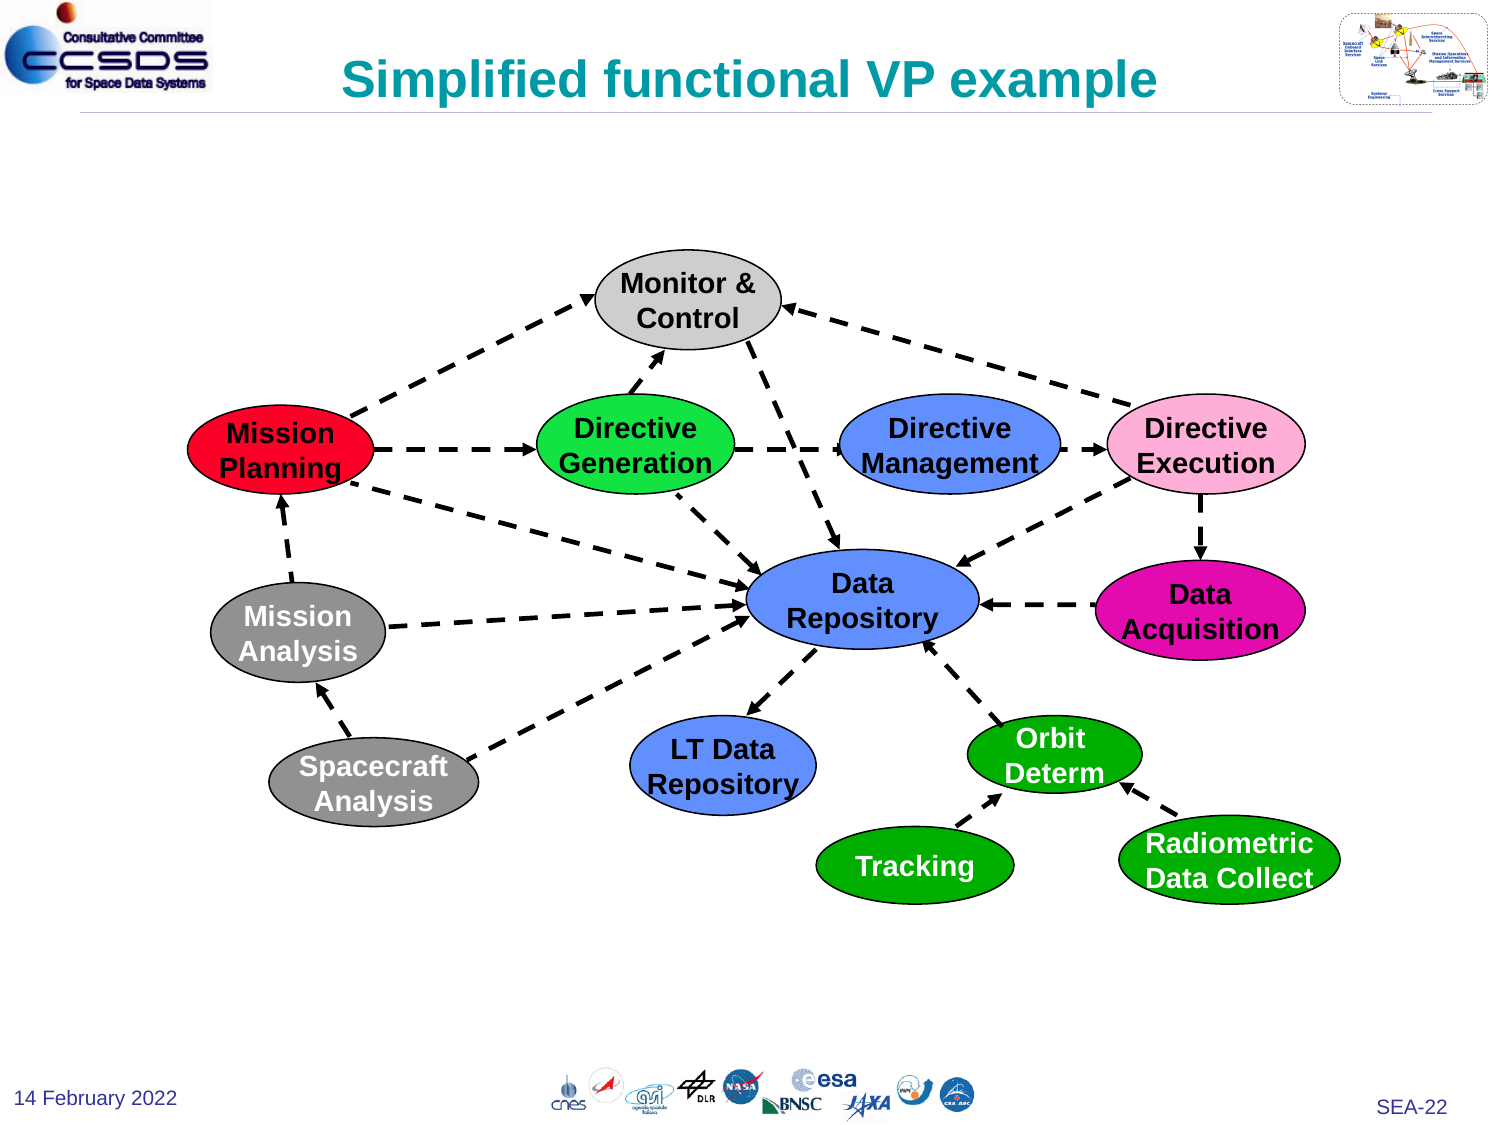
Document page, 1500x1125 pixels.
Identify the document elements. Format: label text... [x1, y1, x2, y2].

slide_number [0, 1074, 285, 1120]
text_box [187, 249, 1341, 905]
title Simplified functional VP example [75, 45, 1425, 233]
picture [1338, 12, 1488, 106]
picture [549, 1064, 975, 1125]
picture [0, 0, 213, 94]
